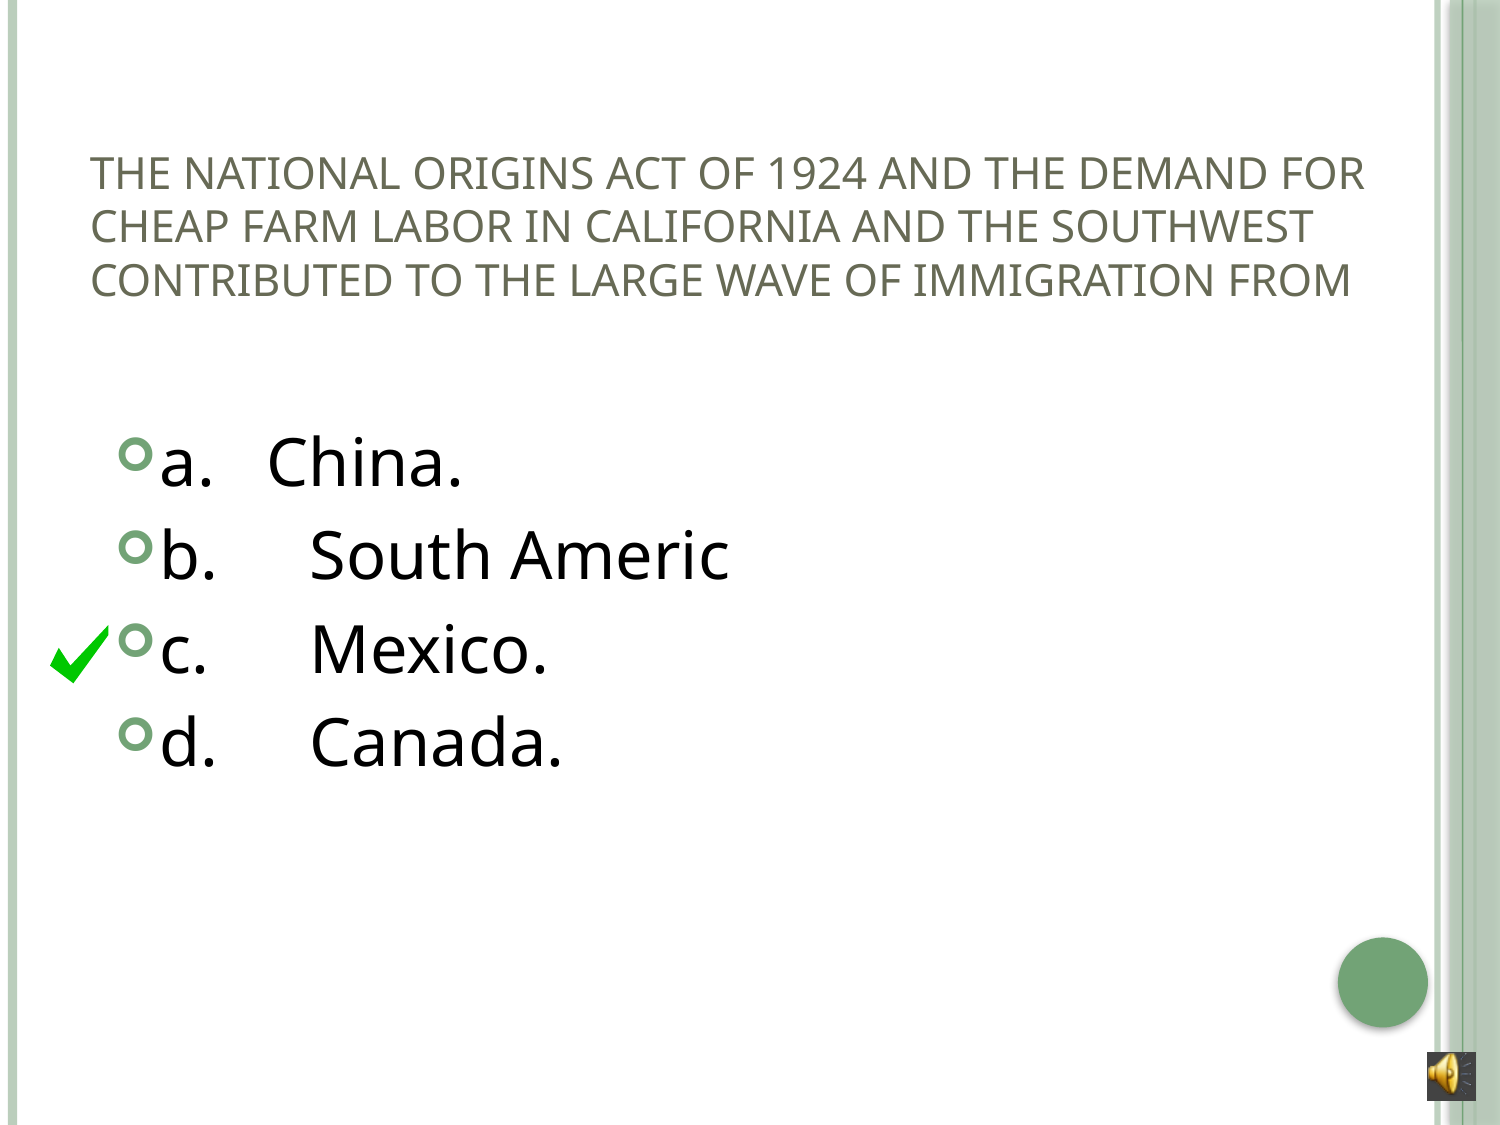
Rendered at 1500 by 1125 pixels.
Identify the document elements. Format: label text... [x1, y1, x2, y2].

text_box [1270, 999, 1480, 1105]
list a. China. b. South Americ c. Mexico. d. Canada. [99, 412, 745, 1125]
picture [1426, 1051, 1478, 1103]
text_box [739, 270, 1491, 1116]
title The National Origins Act of 1924 and the demand for cheap farm labor in California and the Southwest contributed to the large wave of immigration from [75, 125, 1400, 313]
text_box [48, 623, 111, 686]
